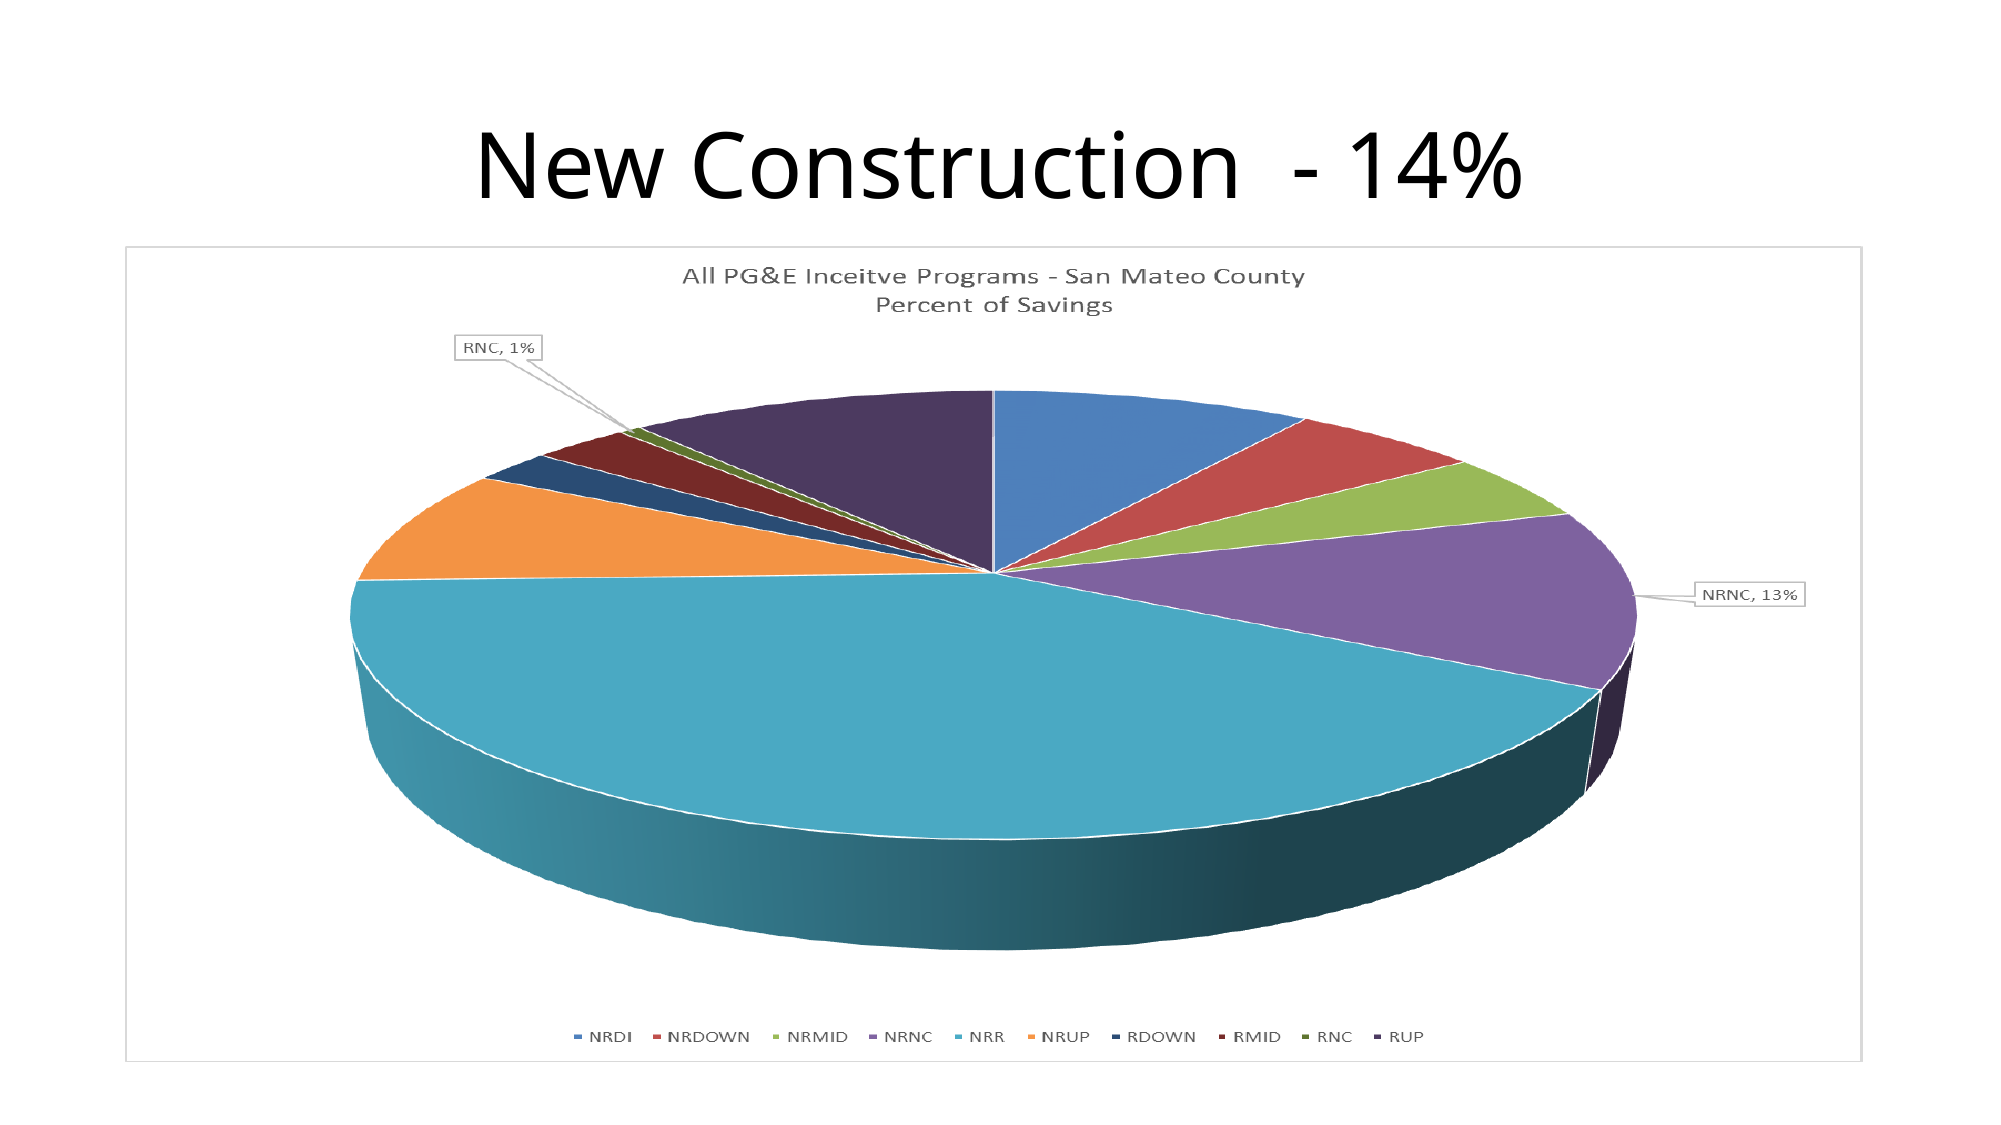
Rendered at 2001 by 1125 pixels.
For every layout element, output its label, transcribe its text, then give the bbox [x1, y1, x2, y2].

picture [125, 246, 1863, 1063]
title New Construction - 14% [137, 59, 1863, 246]
